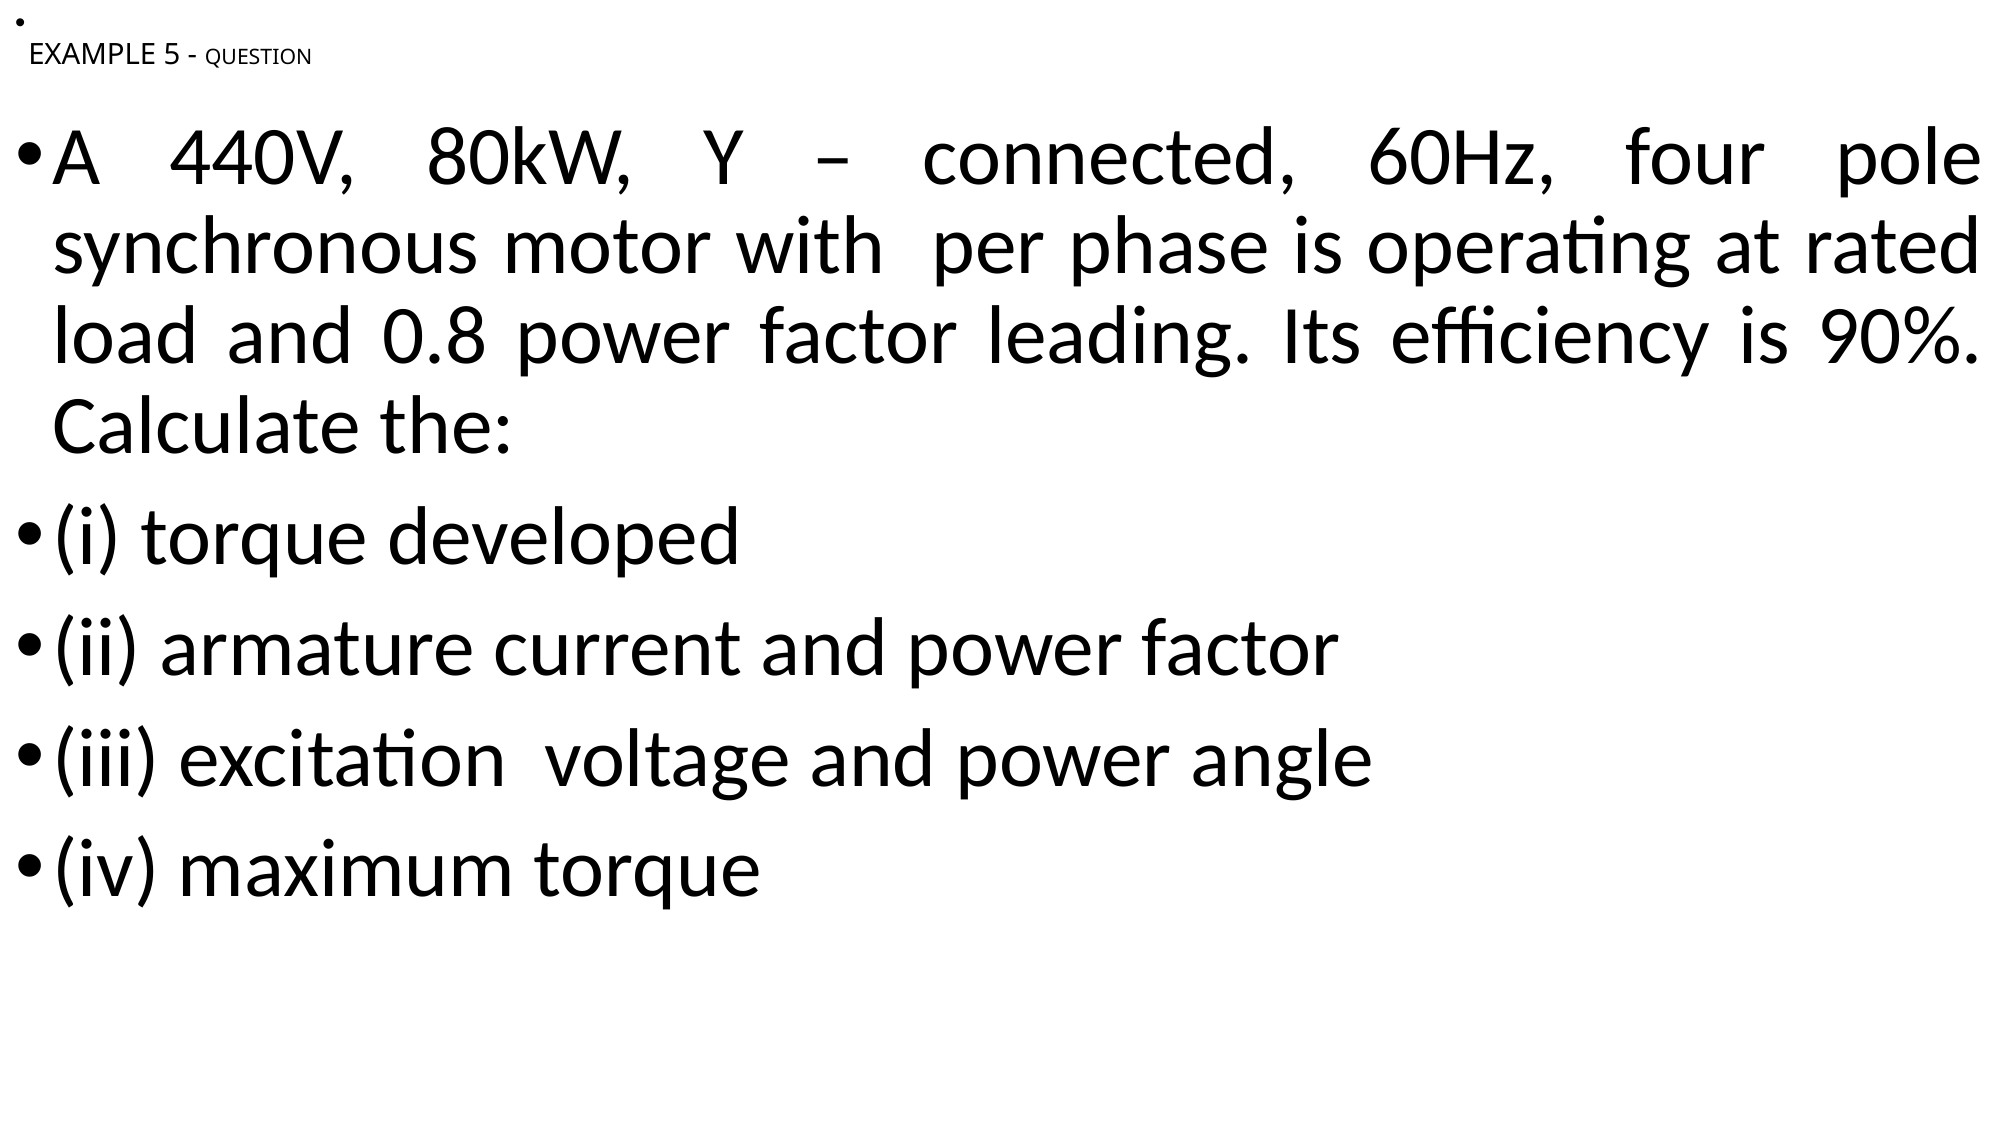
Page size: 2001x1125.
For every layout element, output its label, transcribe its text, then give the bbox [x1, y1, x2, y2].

title EXAMPLE 5 - QUESTION [0, 0, 2000, 105]
